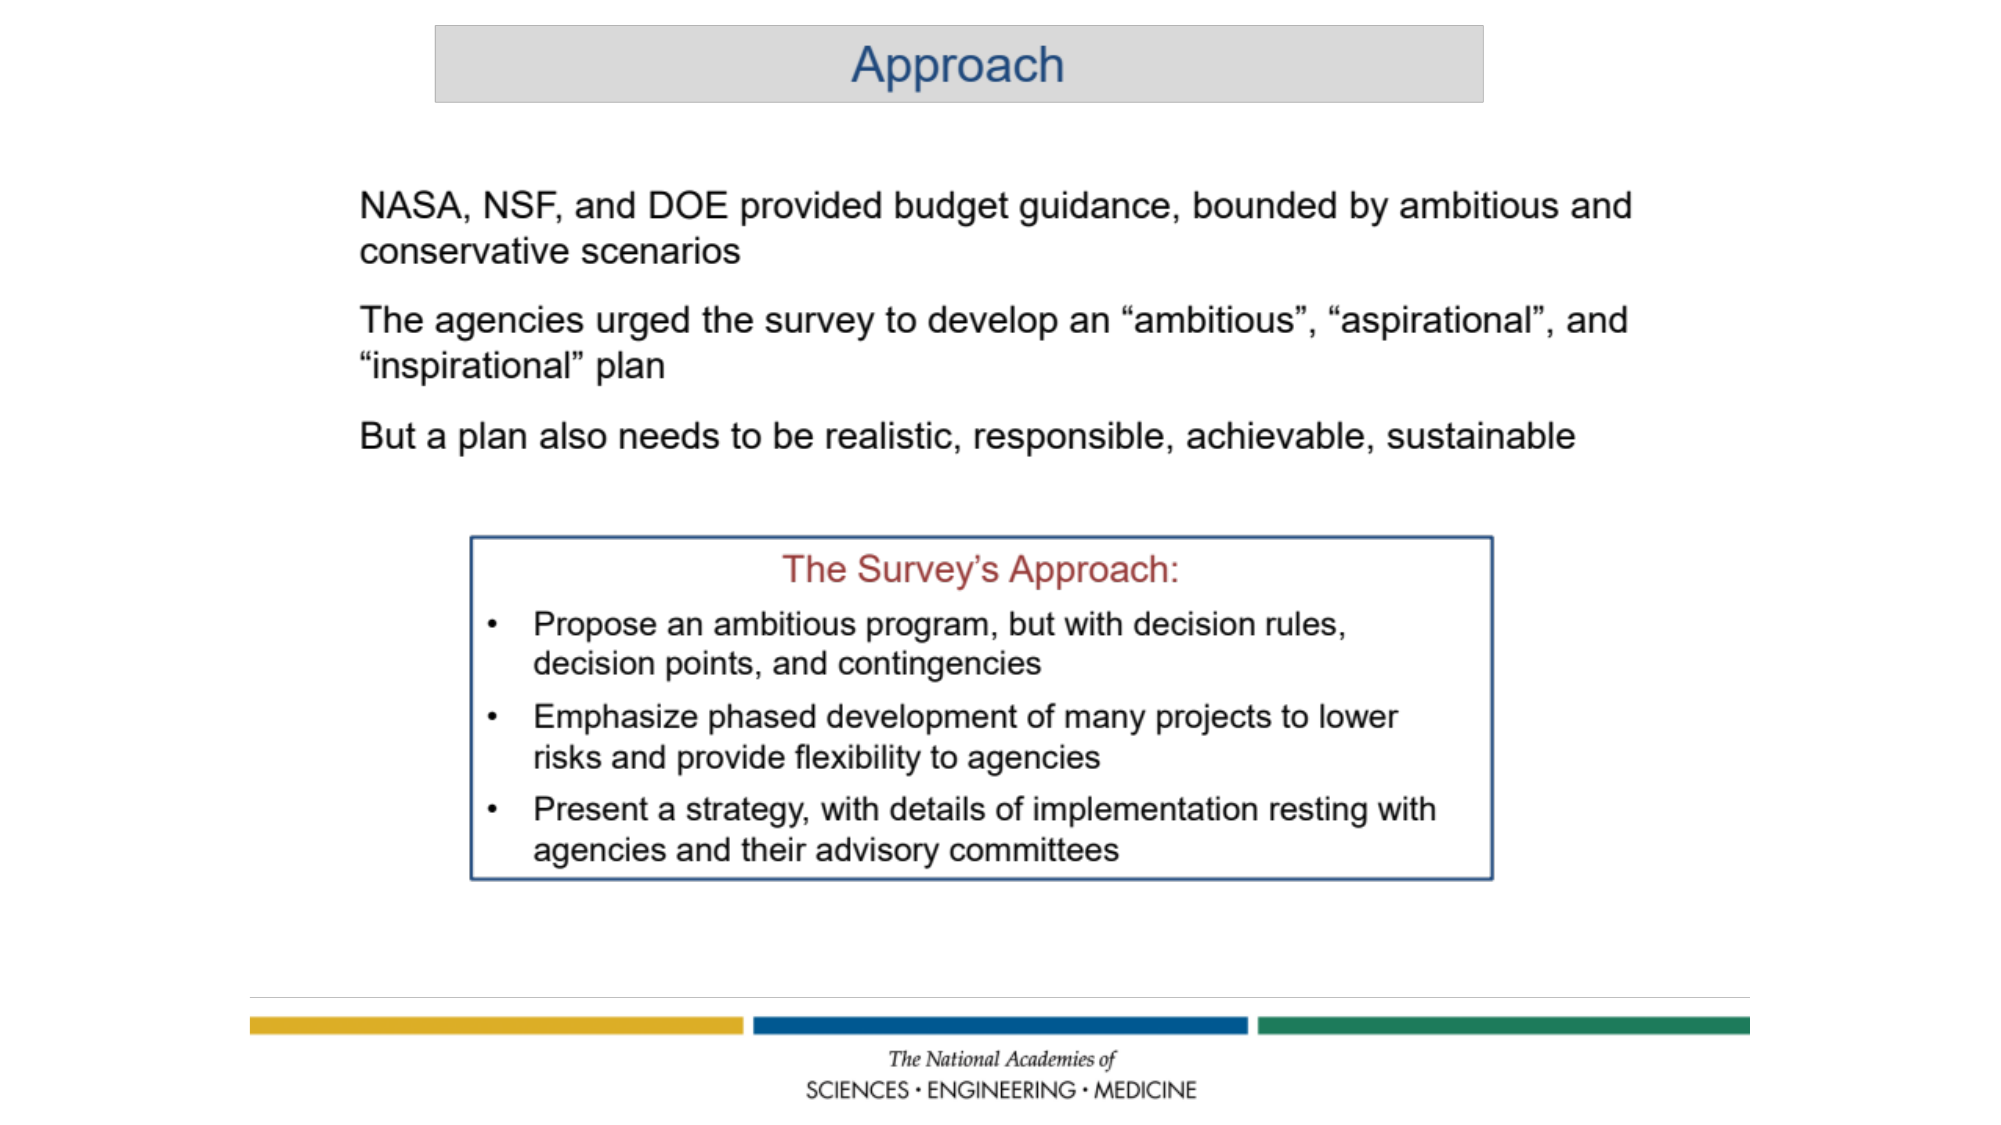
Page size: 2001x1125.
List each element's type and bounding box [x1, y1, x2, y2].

picture [249, 0, 1751, 1125]
